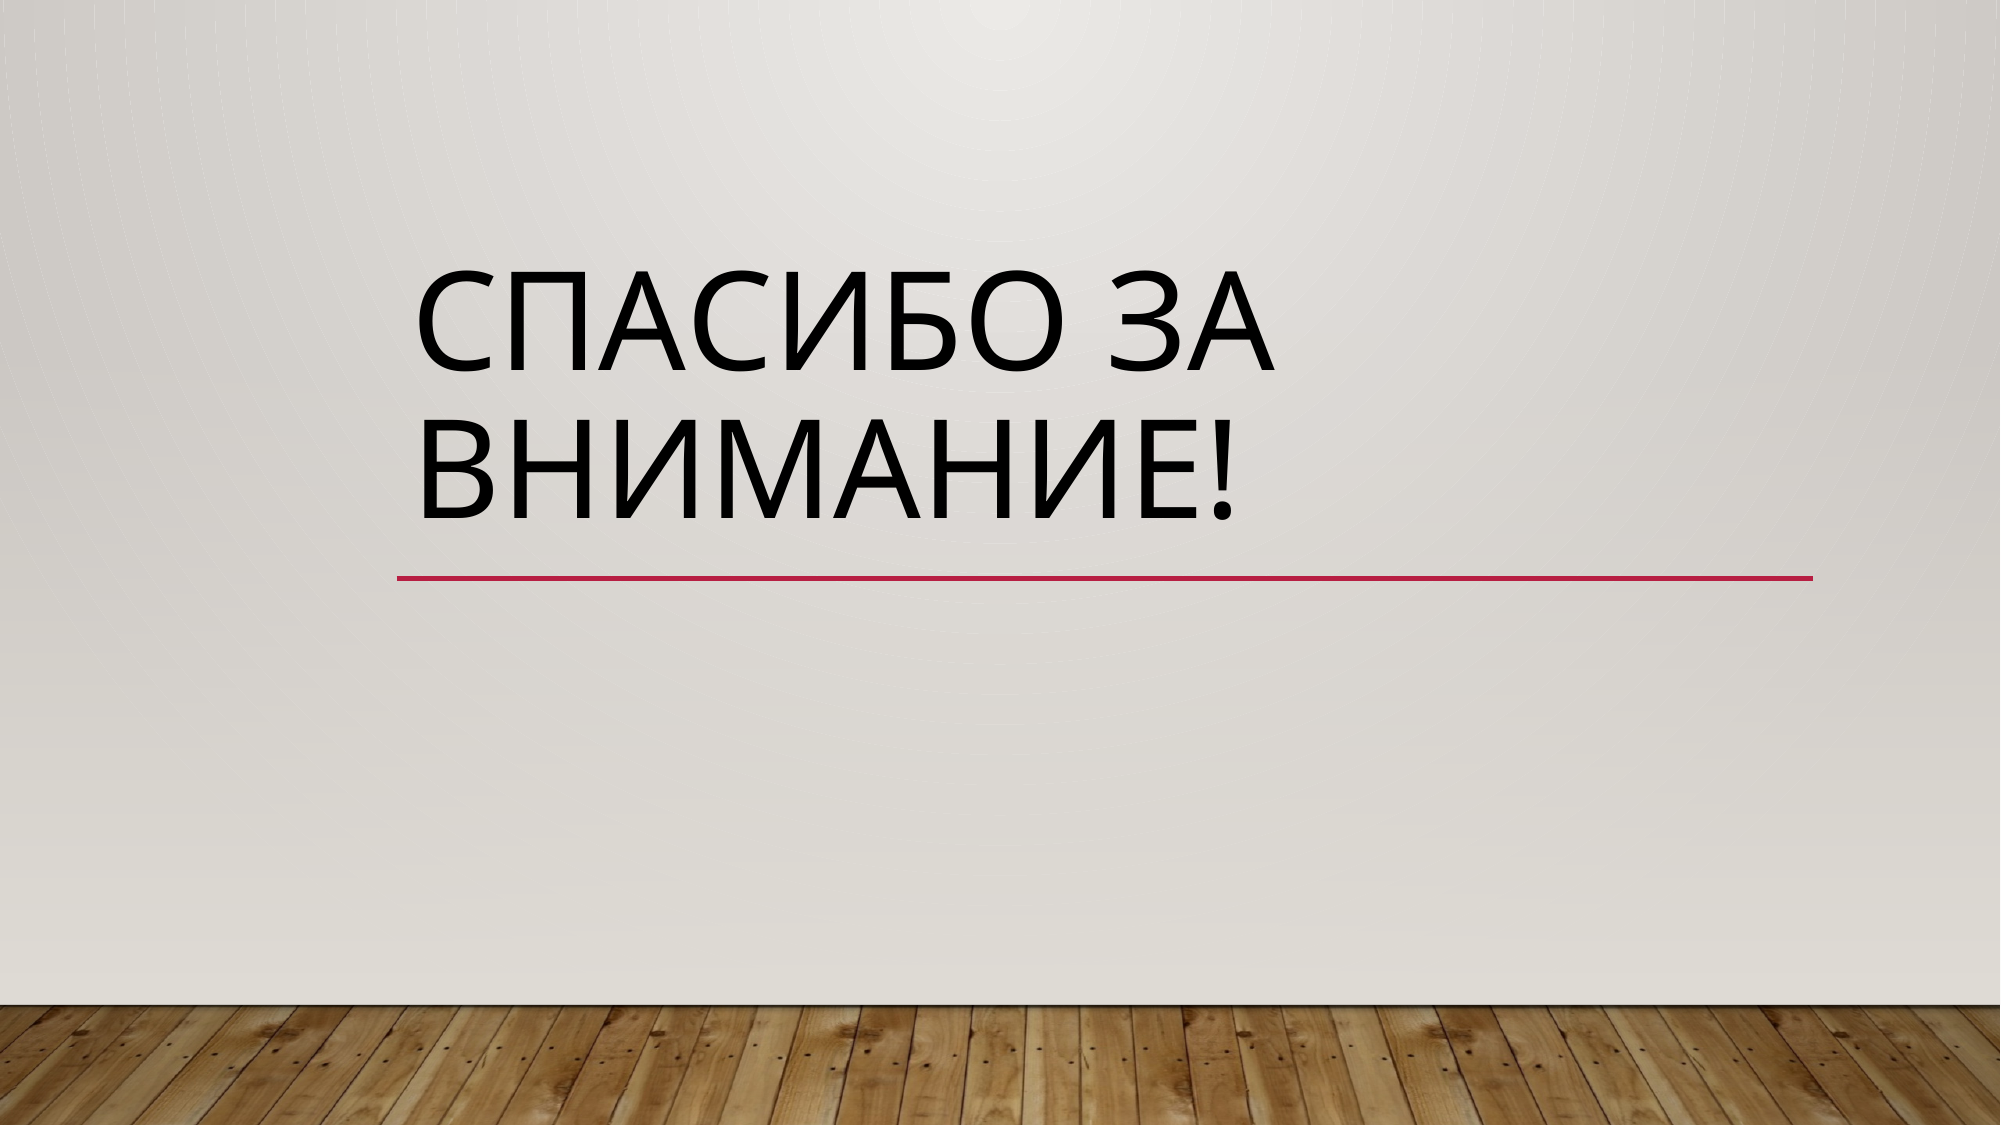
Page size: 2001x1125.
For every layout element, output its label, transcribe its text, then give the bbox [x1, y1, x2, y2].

picture [0, 1005, 2000, 1125]
title Спасибо за внимание! [396, 131, 1814, 549]
